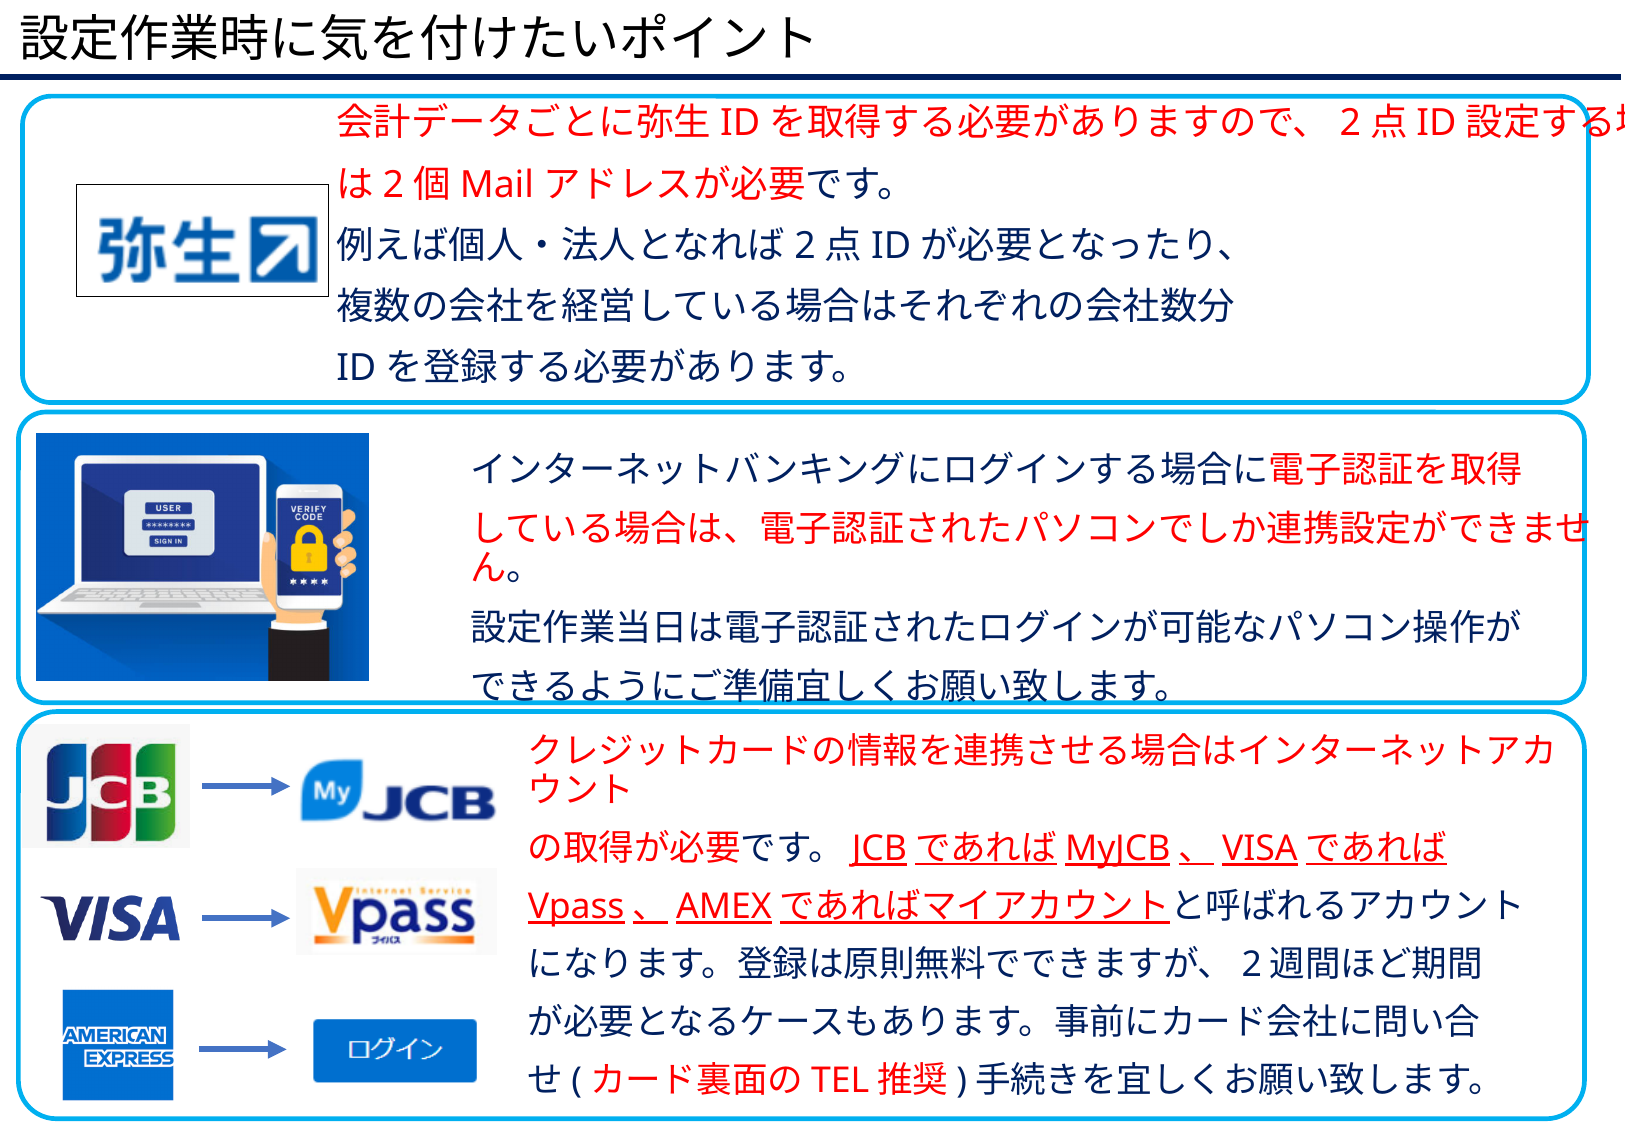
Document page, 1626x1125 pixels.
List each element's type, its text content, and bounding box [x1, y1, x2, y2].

text_box [21, 95, 321, 404]
picture [36, 433, 369, 681]
picture [62, 986, 174, 1101]
picture [76, 184, 329, 297]
picture [22, 724, 190, 848]
text_box [17, 710, 1577, 1120]
text_box インターネットバンキングにログインする場合に電子認証を取得 している場合は、電子認証されたパソコンでしか連携設定ができません。 設定作業当日は電子認証されたログインが可能なパソコン操作が できるようにご準備宜しくお願い致します。 [455, 443, 1625, 715]
subtitle クレジットカードの情報を連携させる場合はインターネットアカウント の取得が必要です。JCBであればMyJCB、VISAであれば Vpass、AMEXであればマイアカウントと呼ばれるアカウント になります。登録は原則無料でできますが、2週間ほど期間 が必要となるケースもあります。事前にカード会社に問い合 せ(カード裏面のTEL推奨)手続きを宜しくお願い致します。 [512, 725, 1581, 1116]
text_box 会計データごとに弥生IDを取得する必要がありますので、2点ID設定する場合 は2個Mailアドレスが必要です。 例えば個人・法人となれば2点IDが必要となったり、 複数の会社を経営している場合はそれぞれの会社数分 IDを登録する必要があります。 [321, 95, 1625, 419]
picture [296, 868, 497, 955]
picture [282, 739, 524, 840]
text_box [17, 410, 1586, 704]
text_box 設定作業時に気を付けたいポイント [4, 6, 1625, 125]
picture [40, 895, 180, 941]
picture [302, 1009, 491, 1089]
text_box [1581, 731, 1586, 1099]
